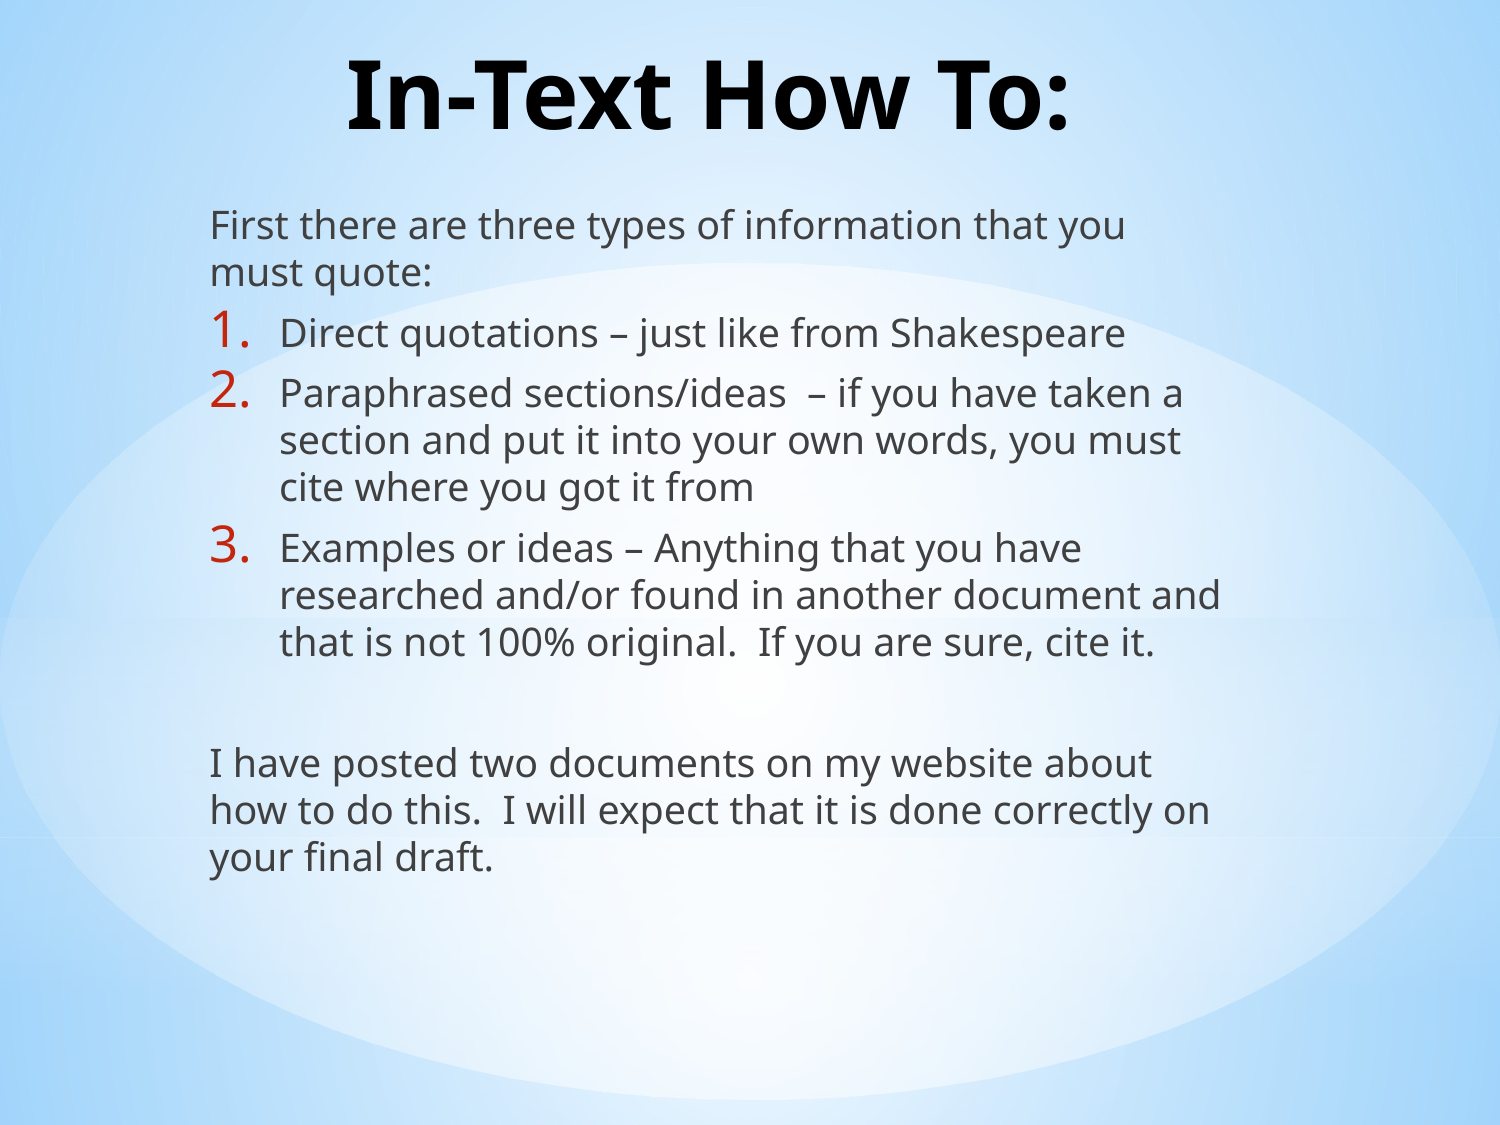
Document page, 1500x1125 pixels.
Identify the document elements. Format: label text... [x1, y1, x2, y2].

list First there are three types of information that you must quote: Direct quotations – just like from Shakespeare Paraphrased sections/ideas – if you have taken a section and put it into your own words, you must cite where you got it from Examples or ideas – Anything that you have researched and/or found in another document and that is not 100% original. If you are sure, cite it. I have posted two documents on my website about how to do this. I will expect that it is done correctly on your final draft. [187, 192, 1238, 896]
title In-Text How To: [187, 26, 1256, 214]
